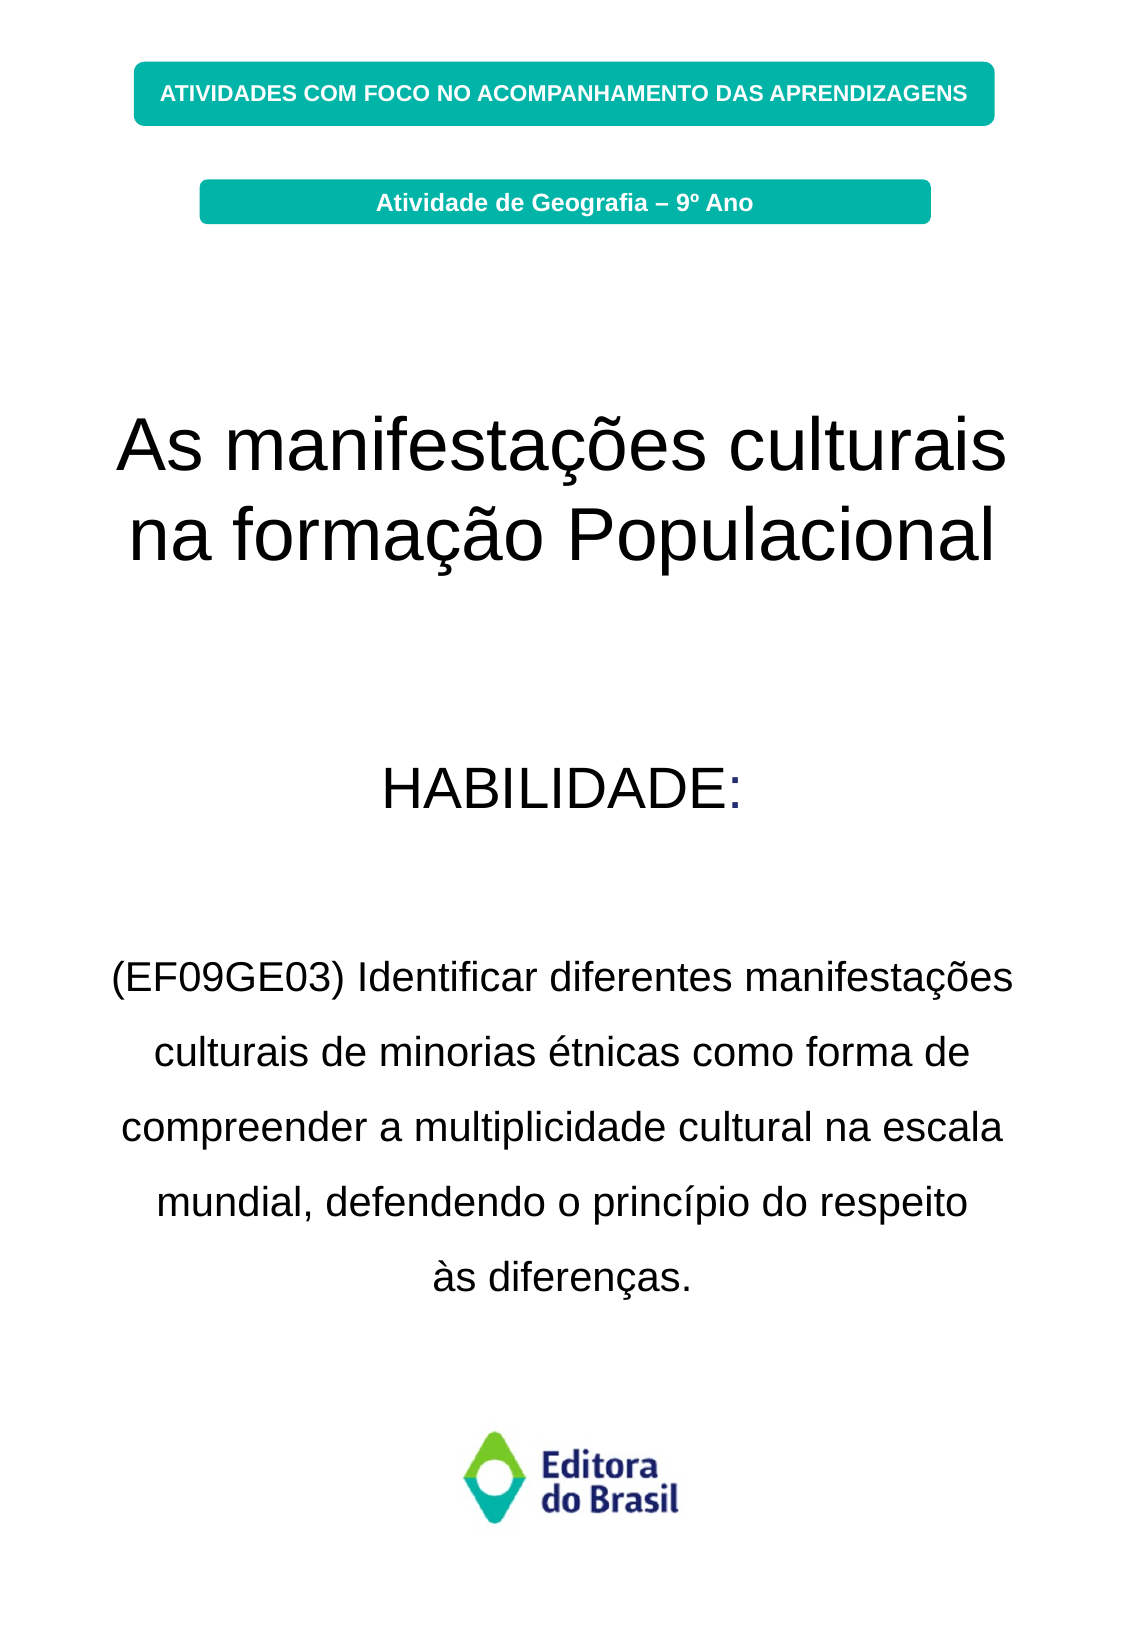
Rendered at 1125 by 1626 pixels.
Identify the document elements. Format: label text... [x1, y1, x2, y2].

text_box ATIVIDADES COM FOCO NO ACOMPANHAMENTO DAS APRENDIZAGENS [145, 71, 984, 114]
text_box Atividade de Geografia – 9º Ano [198, 178, 932, 226]
picture [432, 1416, 696, 1536]
text_box [132, 60, 996, 127]
text_box As manifestações culturais na formação Populacional HABILIDADE: (EF09GE03) Identificar diferentes manifestações culturais de minorias étnicas como forma de compreender a multiplicidade cultural na escala mundial, defendendo o princípio do respeito às diferenças. [76, 387, 1049, 1308]
